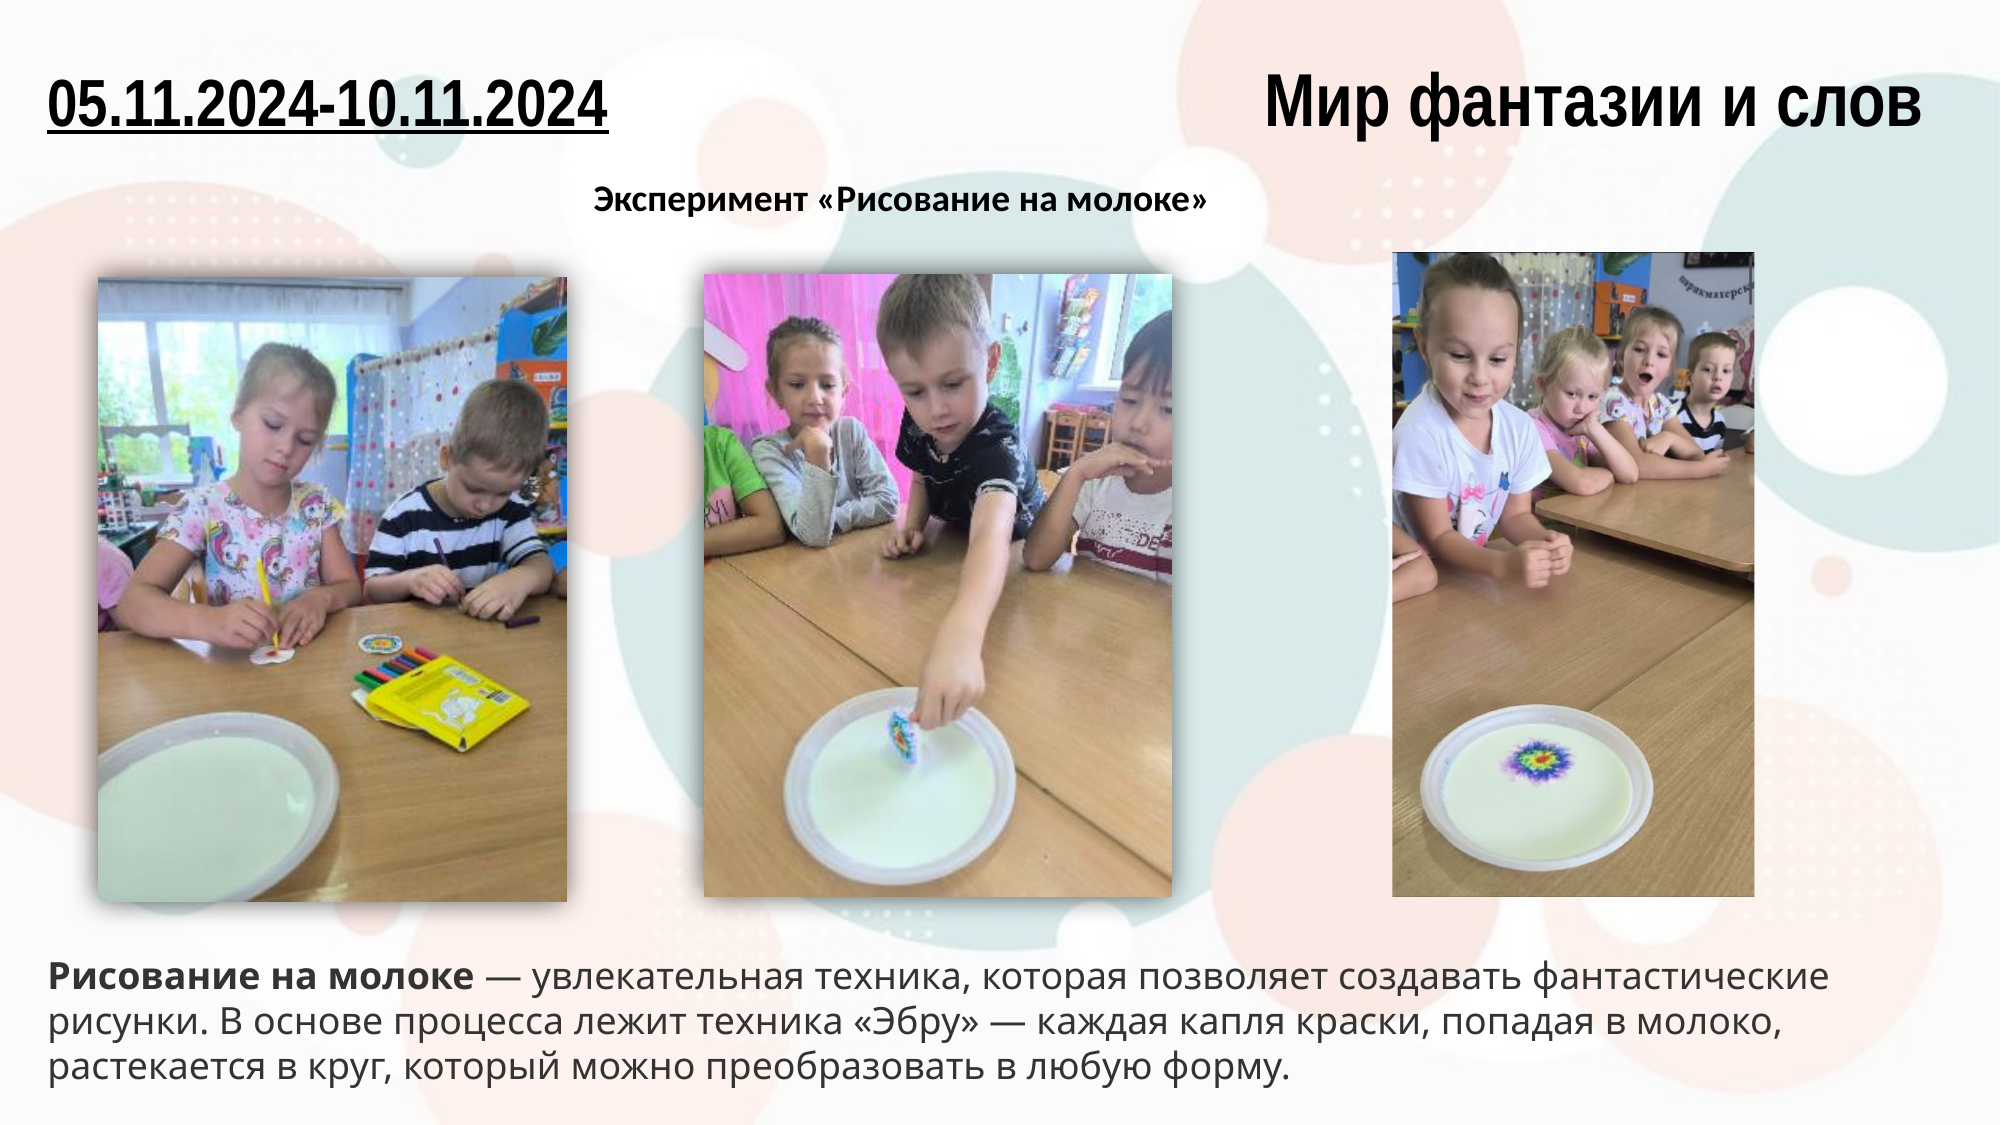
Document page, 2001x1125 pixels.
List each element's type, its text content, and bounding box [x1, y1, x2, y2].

text_box Рисование на молоке — увлекательная техника, которая позволяет создавать фантастические рисунки. В основе процесса лежит техника «Эбру» — каждая капля краски, попадая в молоко, растекается в круг, который можно преобразовать в любую форму. [32, 944, 1945, 1094]
text_box Эксперимент «Рисование на молоке» [578, 166, 1373, 227]
picture [1392, 252, 1755, 897]
picture [98, 277, 567, 902]
text_box 05.11.2024-10.11.2024 Мир фантазии и слов [32, 30, 1971, 149]
picture [704, 274, 1172, 897]
